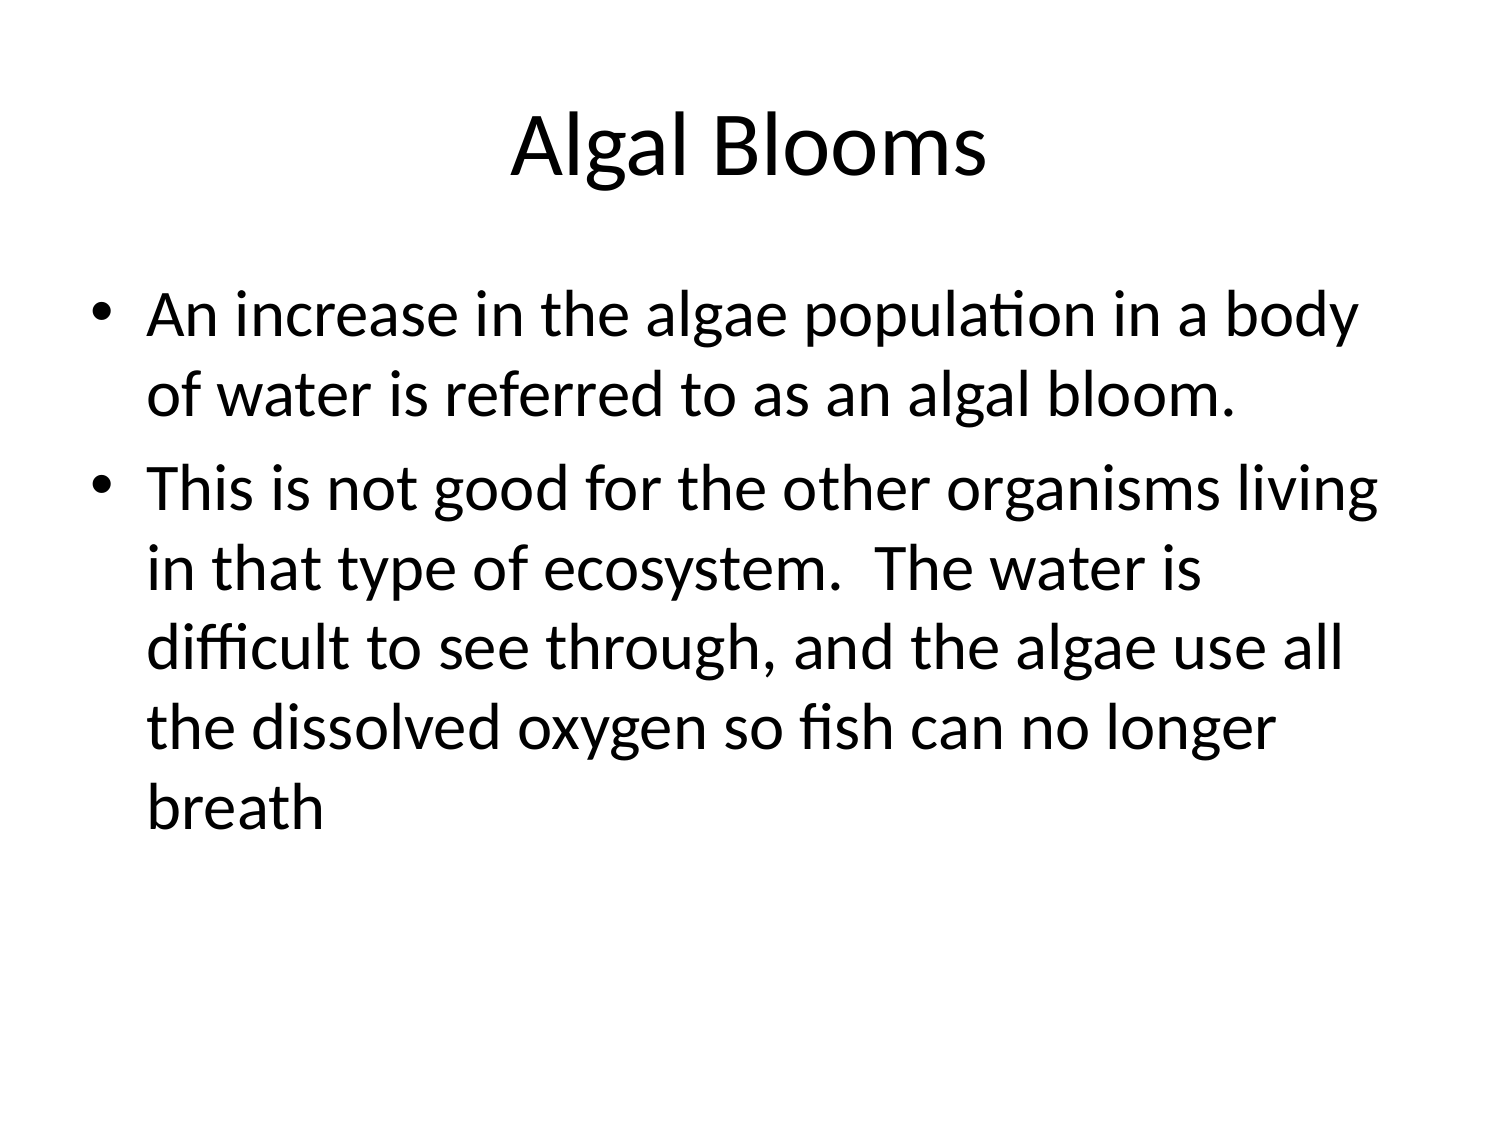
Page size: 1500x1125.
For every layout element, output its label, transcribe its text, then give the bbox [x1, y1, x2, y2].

list An increase in the algae population in a body of water is referred to as an algal bloom. This is not good for the other organisms living in that type of ecosystem. The water is difficult to see through, and the algae use all the dissolved oxygen so fish can no longer breath [75, 262, 1425, 1005]
title Algal Blooms [75, 45, 1425, 233]
